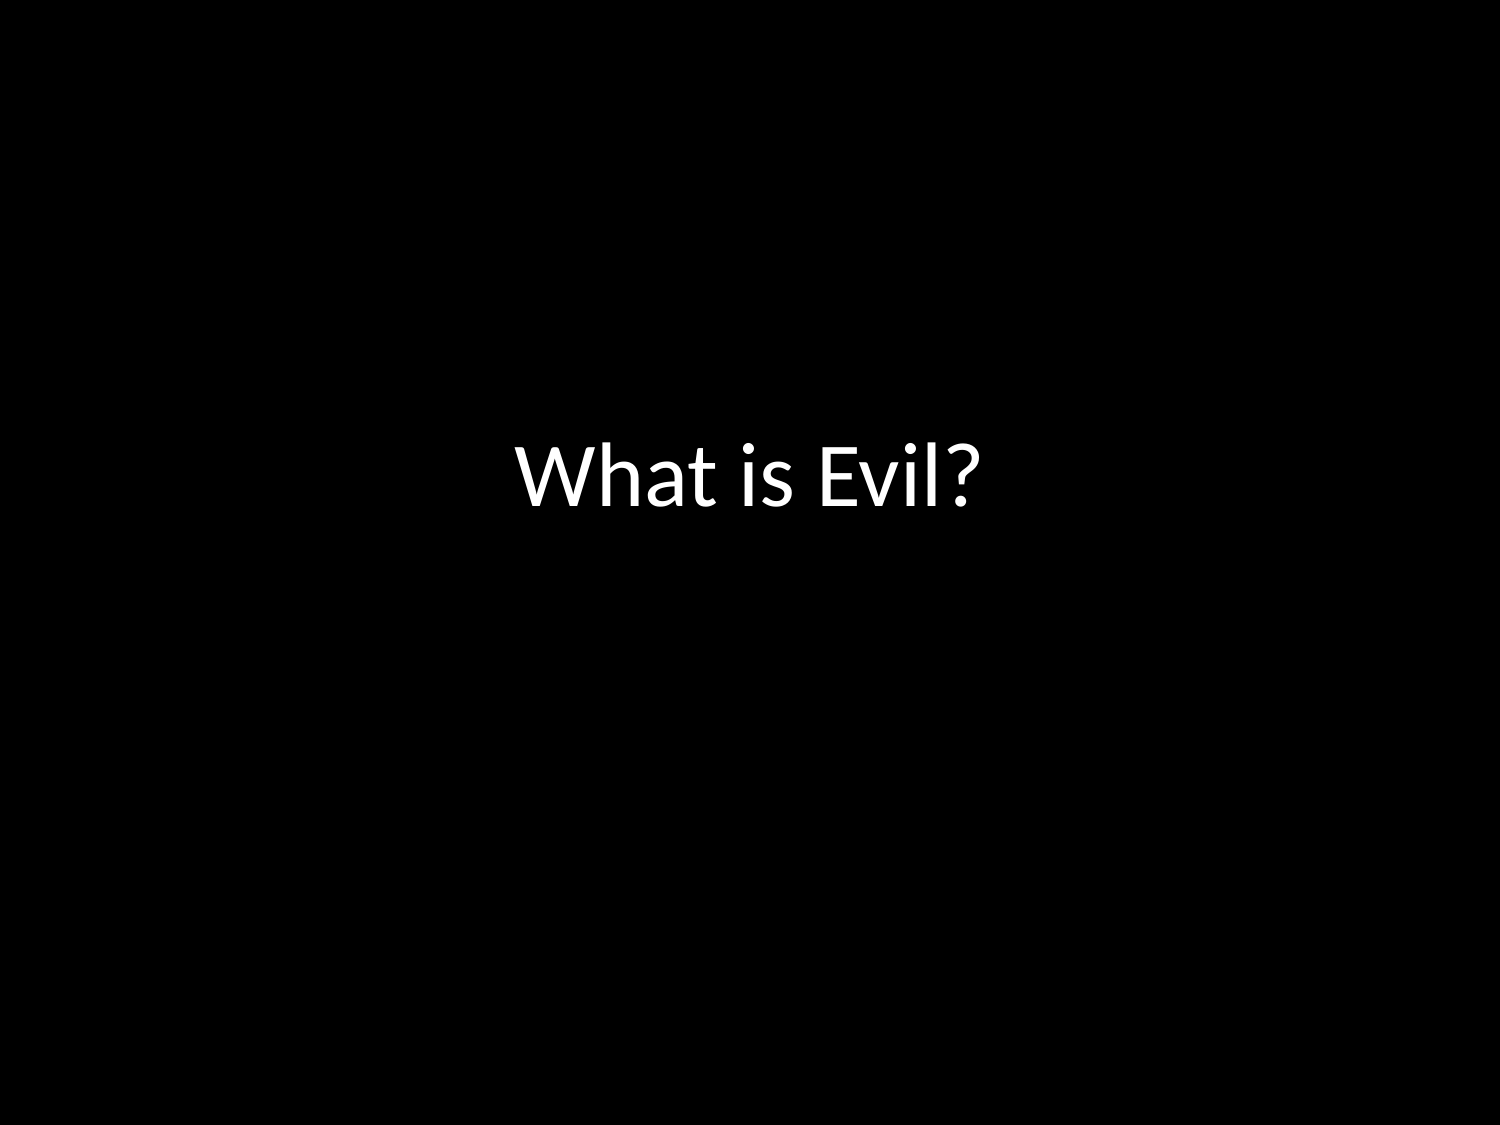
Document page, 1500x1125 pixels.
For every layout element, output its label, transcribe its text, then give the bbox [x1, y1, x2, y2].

title What is Evil? [112, 349, 1388, 591]
